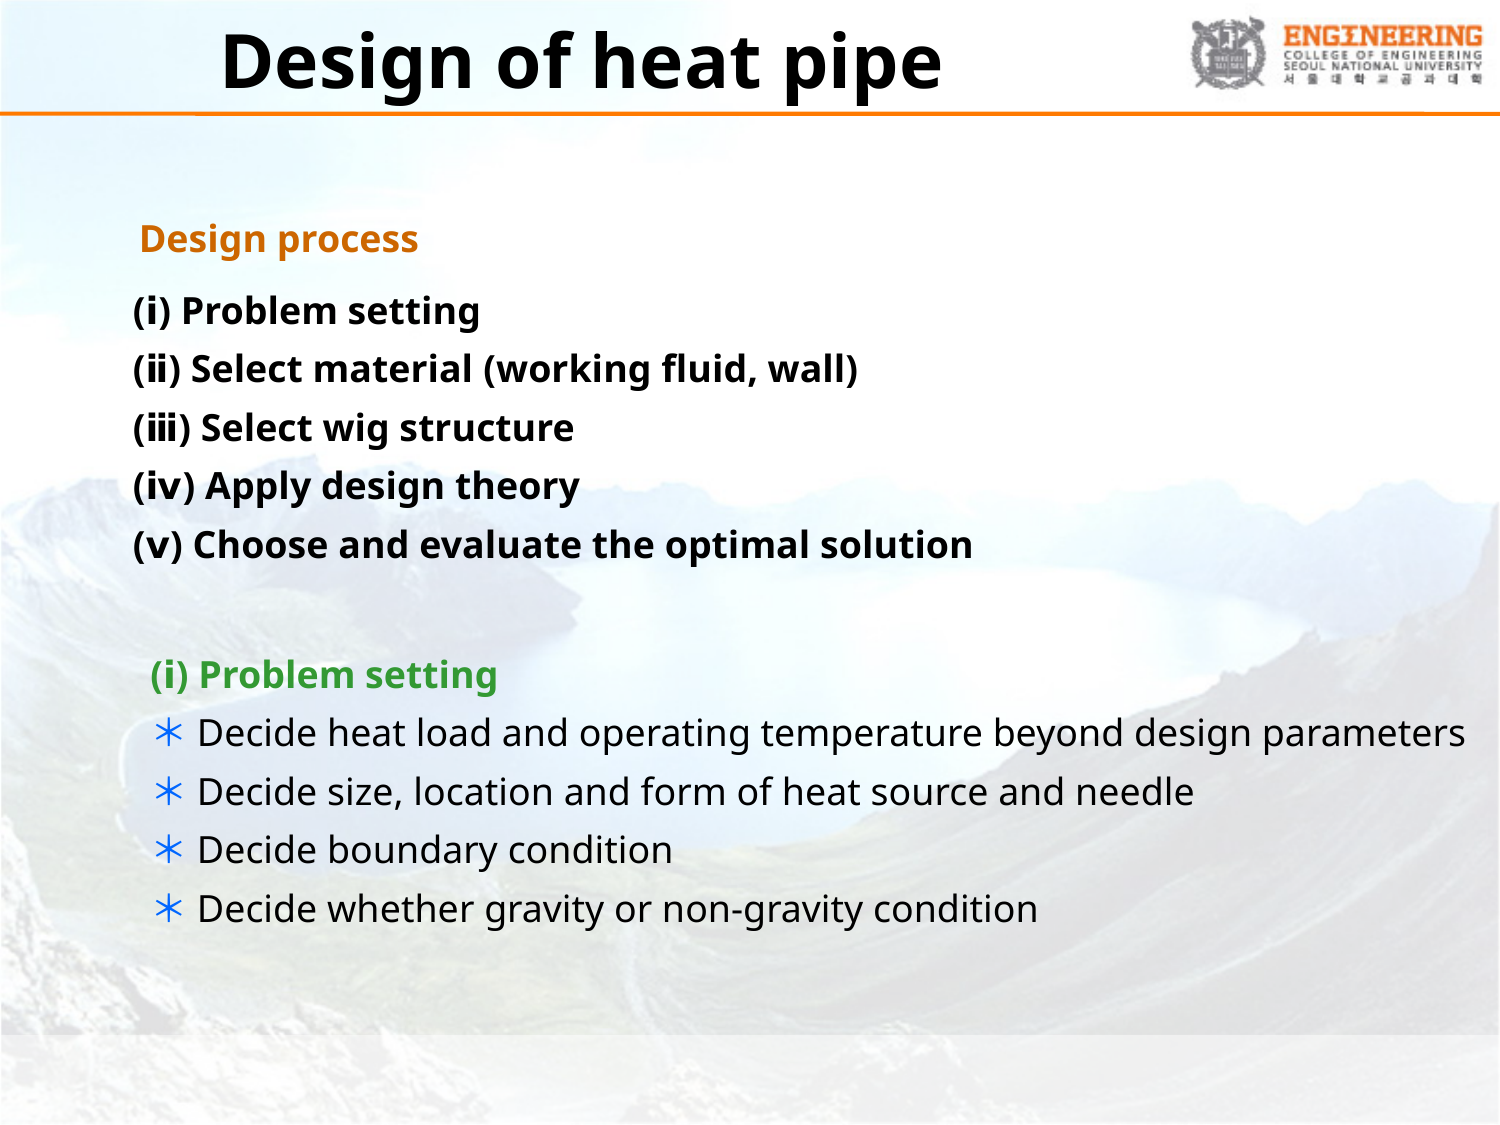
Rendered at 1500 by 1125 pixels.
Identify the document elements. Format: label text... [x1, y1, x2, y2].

text_box [0, 116, 1500, 1034]
text_box (ⅰ) Problem setting (ⅱ) Select material (working fluid, wall) (ⅲ) Select wig structure (ⅳ) Apply design theory (ⅴ) Choose and evaluate the optimal solution [118, 265, 990, 573]
text_box (ⅰ) Problem setting ＊Decide heat load and operating temperature beyond design parameters ＊Decide size, location and form of heat source and needle ＊Decide boundary condition ＊Decide whether gravity or non-gravity condition [135, 629, 1483, 937]
title Design of heat pipe [0, 0, 1164, 119]
picture [1179, 0, 1500, 107]
text_box Design process [124, 207, 445, 265]
text_box [1164, 0, 1500, 111]
